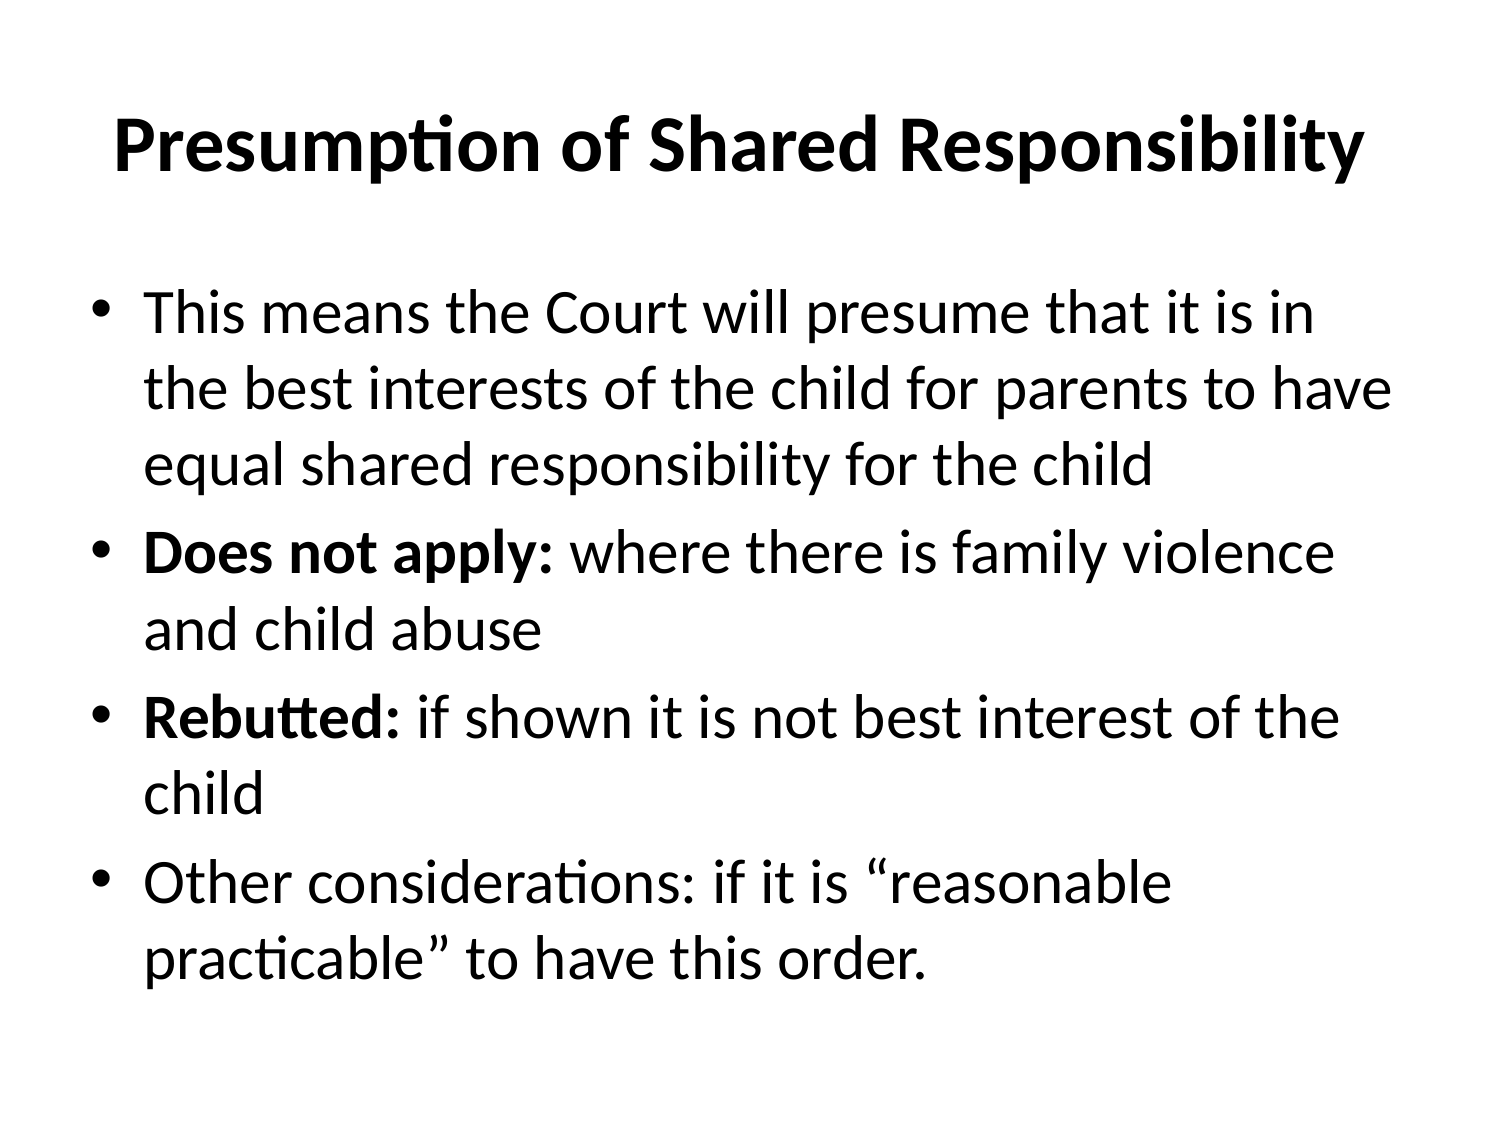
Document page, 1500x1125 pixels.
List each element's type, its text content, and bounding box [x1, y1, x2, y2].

list This means the Court will presume that it is in the best interests of the child for parents to have equal shared responsibility for the child Does not apply: where there is family violence and child abuse Rebutted: if shown it is not best interest of the child Other considerations: if it is “reasonable practicable” to have this order. [75, 262, 1425, 1005]
title Presumption of Shared Responsibility [75, 45, 1425, 233]
